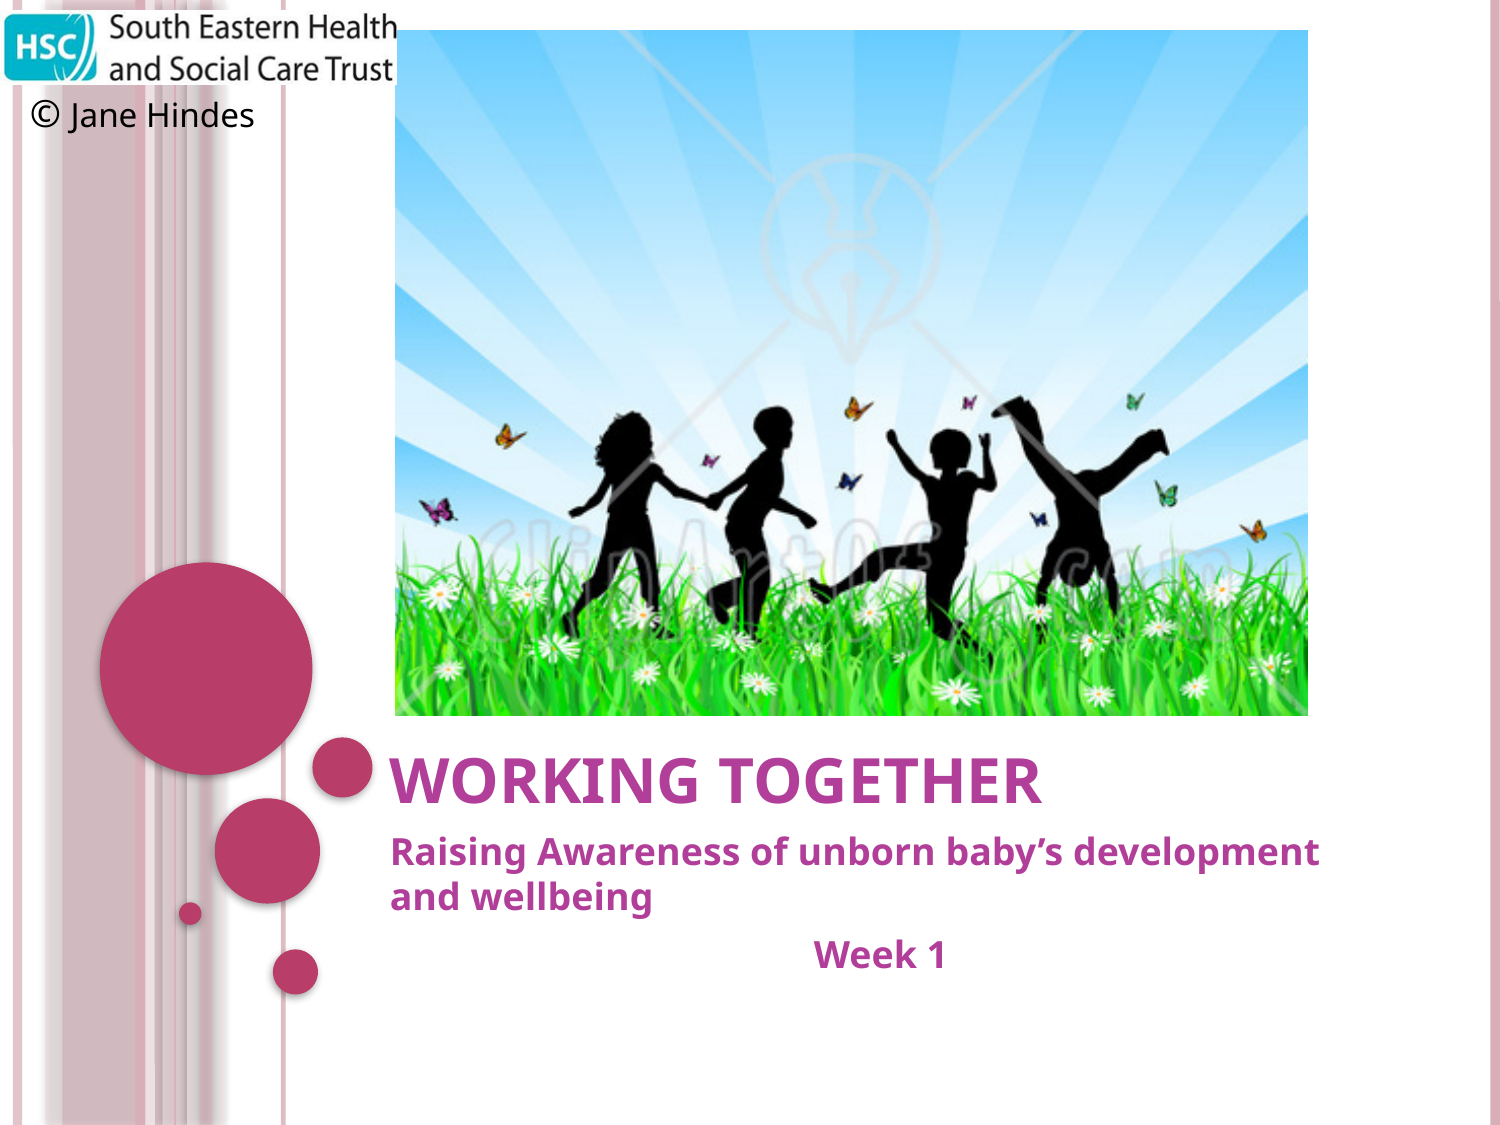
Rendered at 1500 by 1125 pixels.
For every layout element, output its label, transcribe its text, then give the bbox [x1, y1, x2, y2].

title Working together [375, 512, 1388, 820]
picture [0, 10, 1309, 717]
subtitle Raising Awareness of unborn baby’s development and wellbeing Week 1 [375, 820, 1388, 1046]
text_box © Jane Hindes [14, 95, 382, 143]
